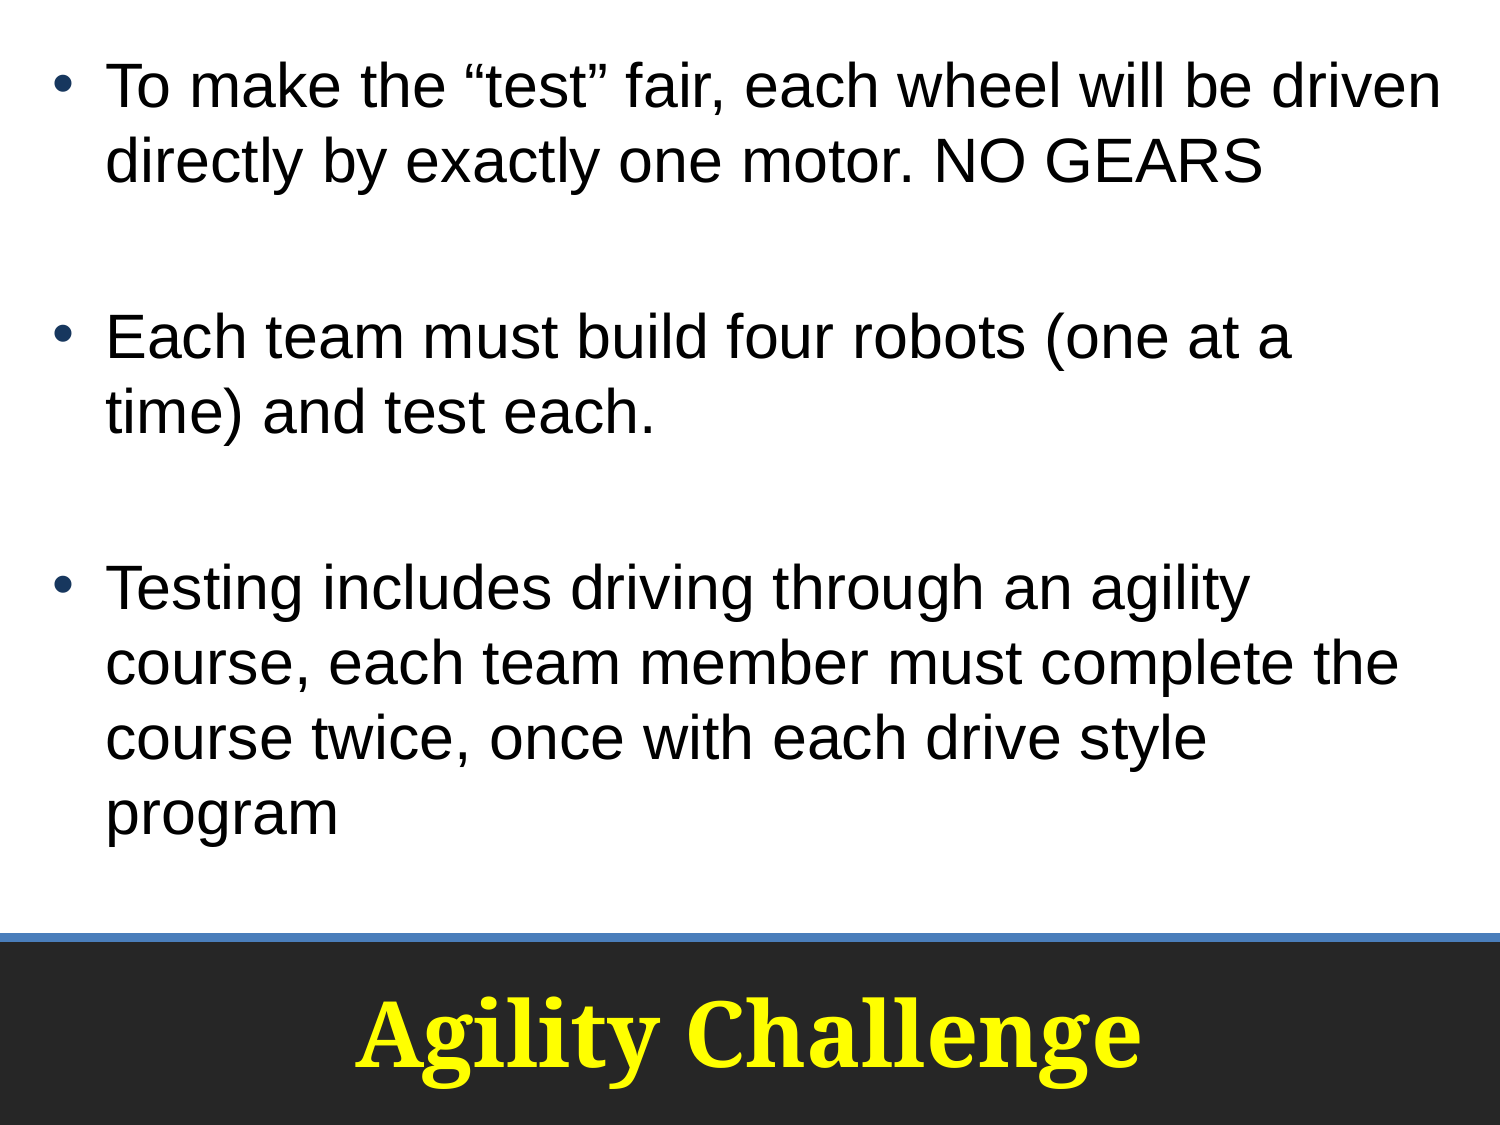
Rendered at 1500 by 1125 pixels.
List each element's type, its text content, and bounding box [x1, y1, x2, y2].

title Agility Challenge [37, 937, 1463, 1125]
list To make the “test” fair, each wheel will be driven directly by exactly one motor. NO GEARS Each team must build four robots (one at a time) and test each. Testing includes driving through an agility course, each team member must complete the course twice, once with each drive style program [37, 37, 1463, 925]
